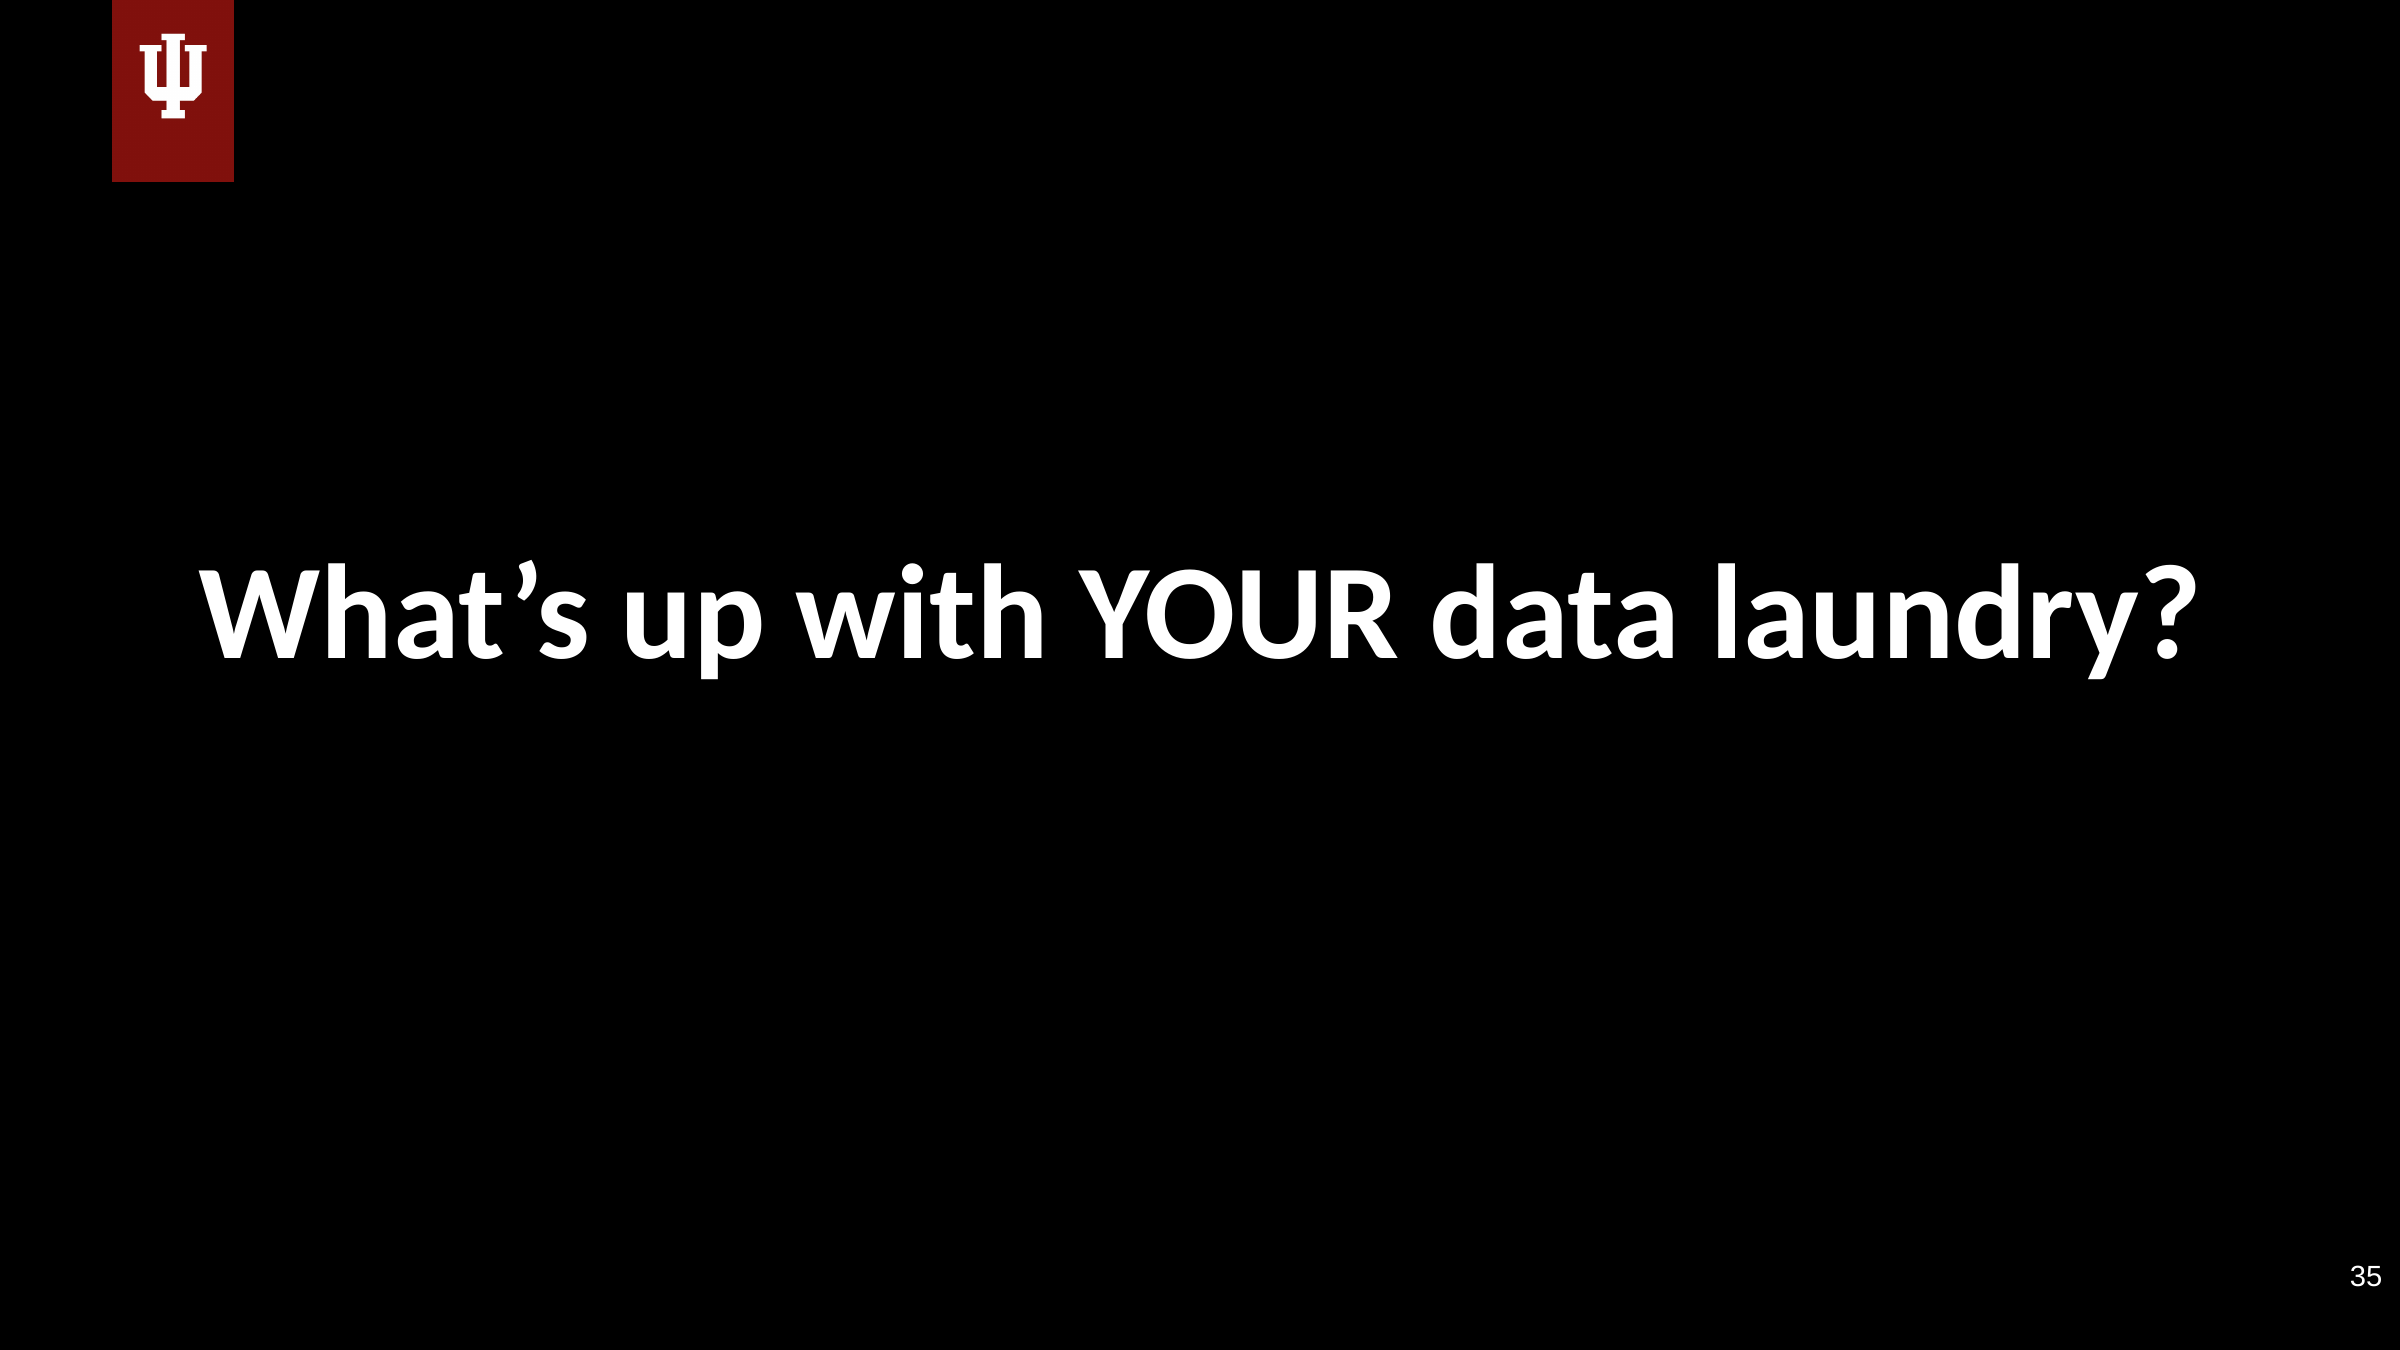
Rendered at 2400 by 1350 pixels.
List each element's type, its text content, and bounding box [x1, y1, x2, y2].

picture [112, 0, 234, 182]
slide_number 35 [1837, 1250, 2397, 1322]
title What’s up with YOUR data laundry? [78, 516, 2325, 785]
